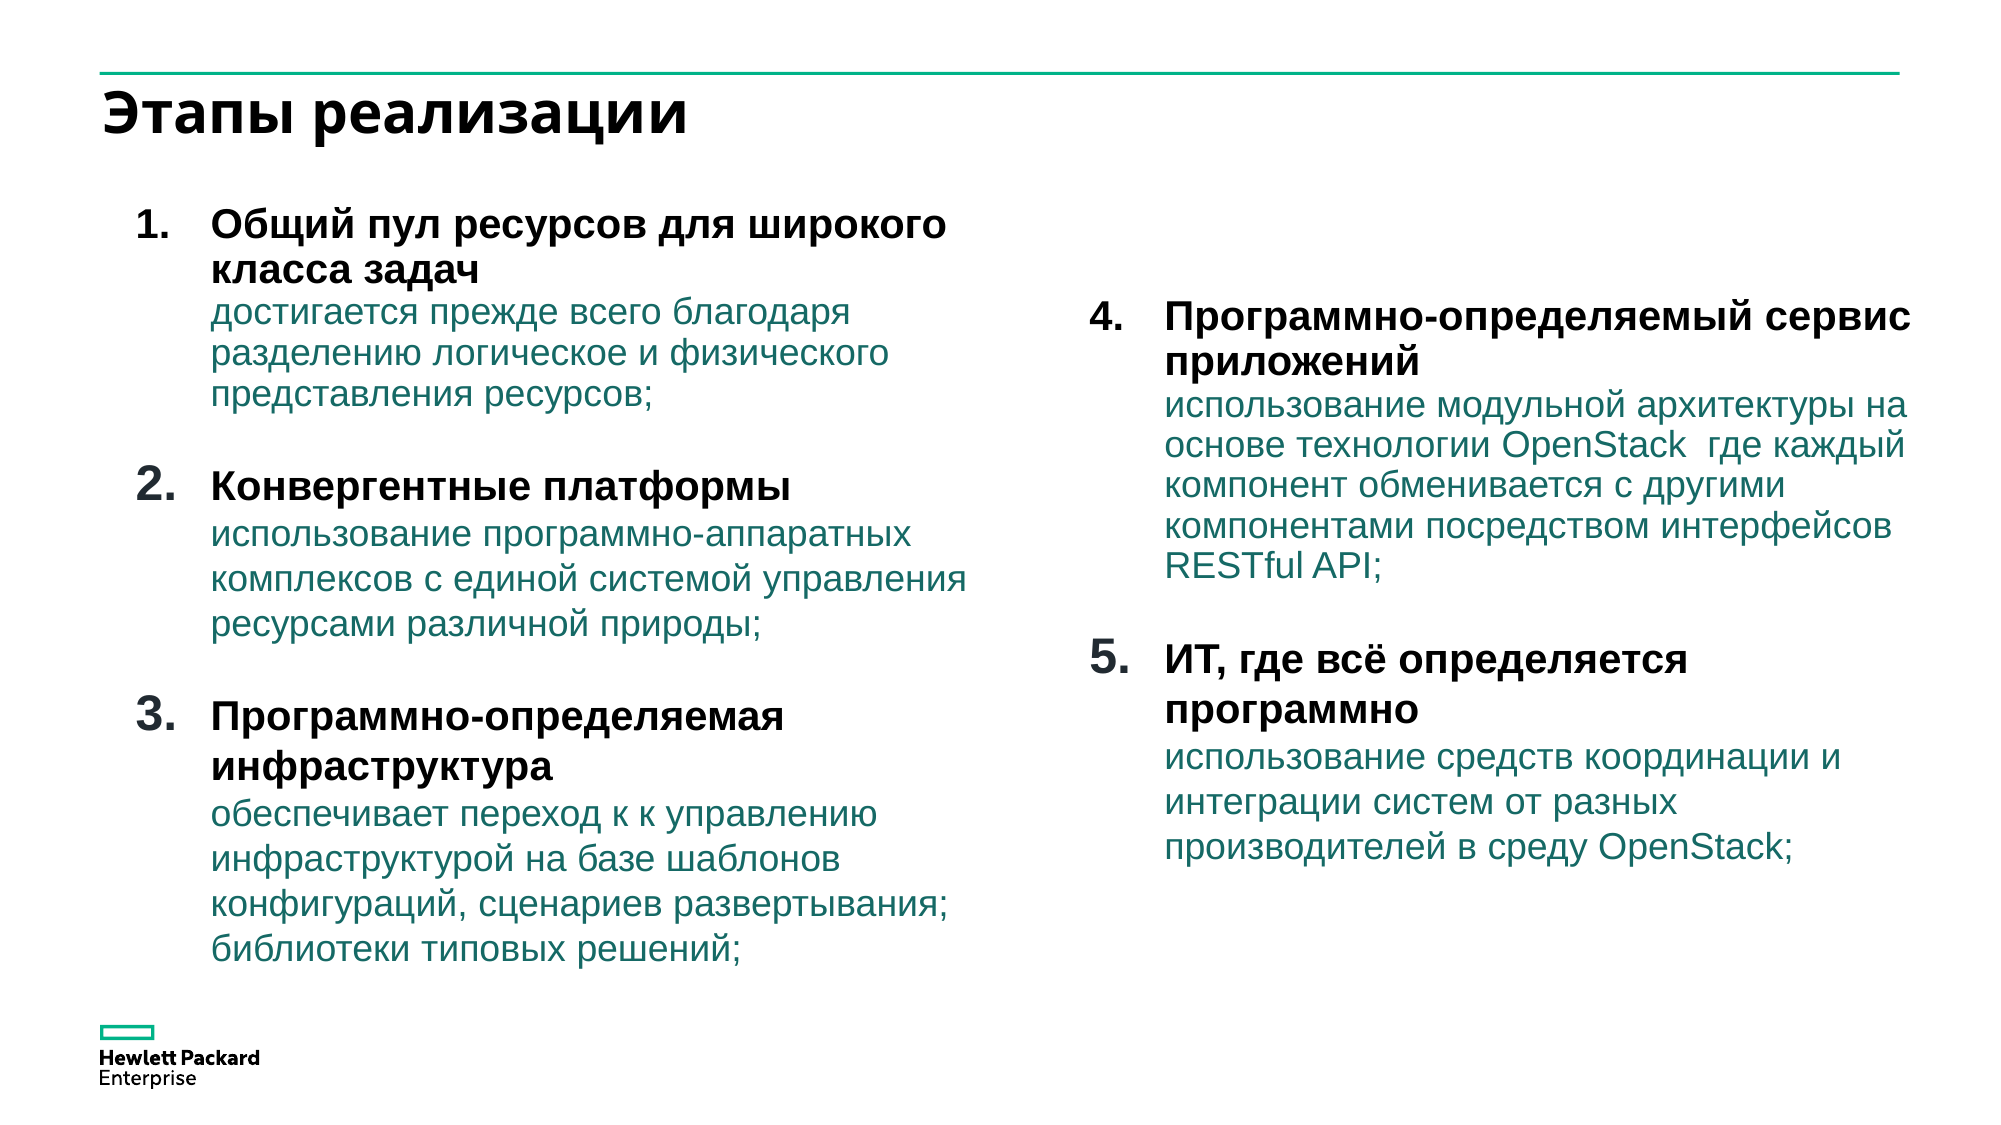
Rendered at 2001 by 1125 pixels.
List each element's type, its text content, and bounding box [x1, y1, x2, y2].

text_box Общий пул ресурсов для широкого класса задач достигается прежде всего благодаря разделению логическое и физического представления ресурсов; Конвергентные платформы использование программно-аппаратных комплексов с единой системой управления ресурсами различной природы; Программно-определяемая инфраструктура обеспечивает переход к к управлению инфраструктурой на базе шаблонов конфигураций, сценариев развертывания; библиотеки типовых решений; [135, 202, 1001, 990]
title Этапы реализации [102, 83, 1879, 178]
text_box Программно-определяемый сервис приложений использование модульной архитектуры на основе технологии OpenStack где каждый компонент обменивается с другими компонентами посредством интерфейсов RESTful API; ИТ, где всё определяется программно использование средств координации и интеграции систем от разных производителей в среду OpenStack; [1089, 294, 1955, 995]
